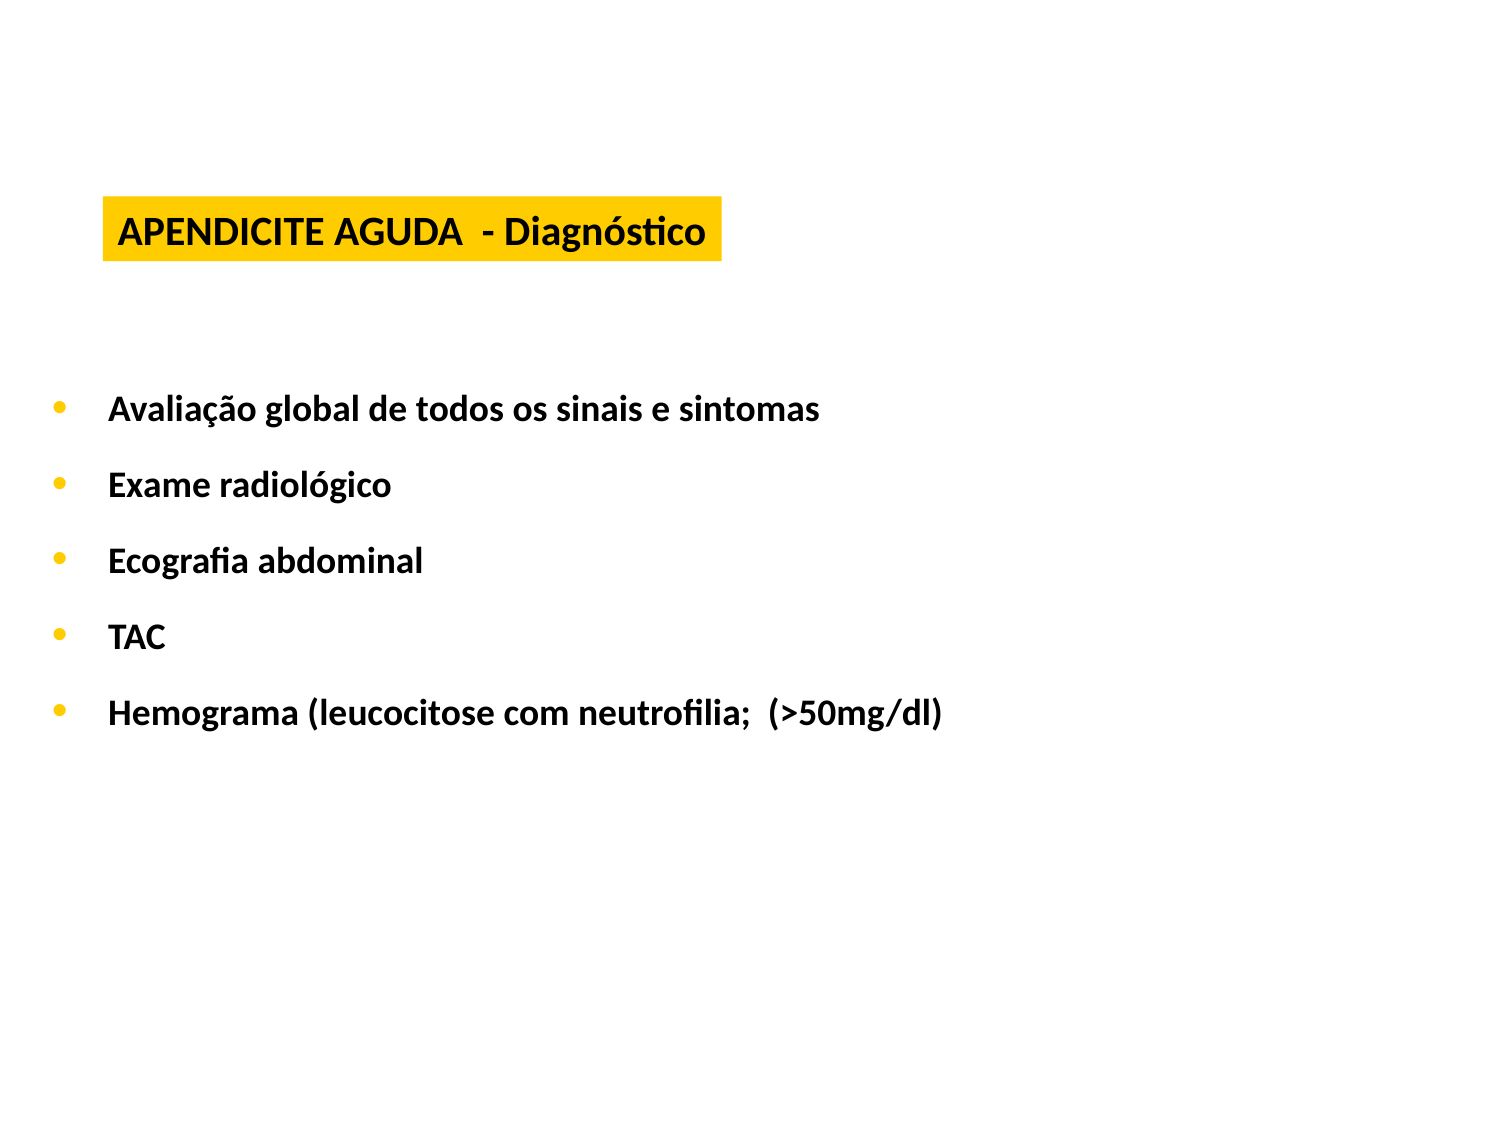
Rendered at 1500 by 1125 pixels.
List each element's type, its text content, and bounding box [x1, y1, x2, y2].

text_box APENDICITE AGUDA - Diagnóstico [102, 196, 722, 262]
